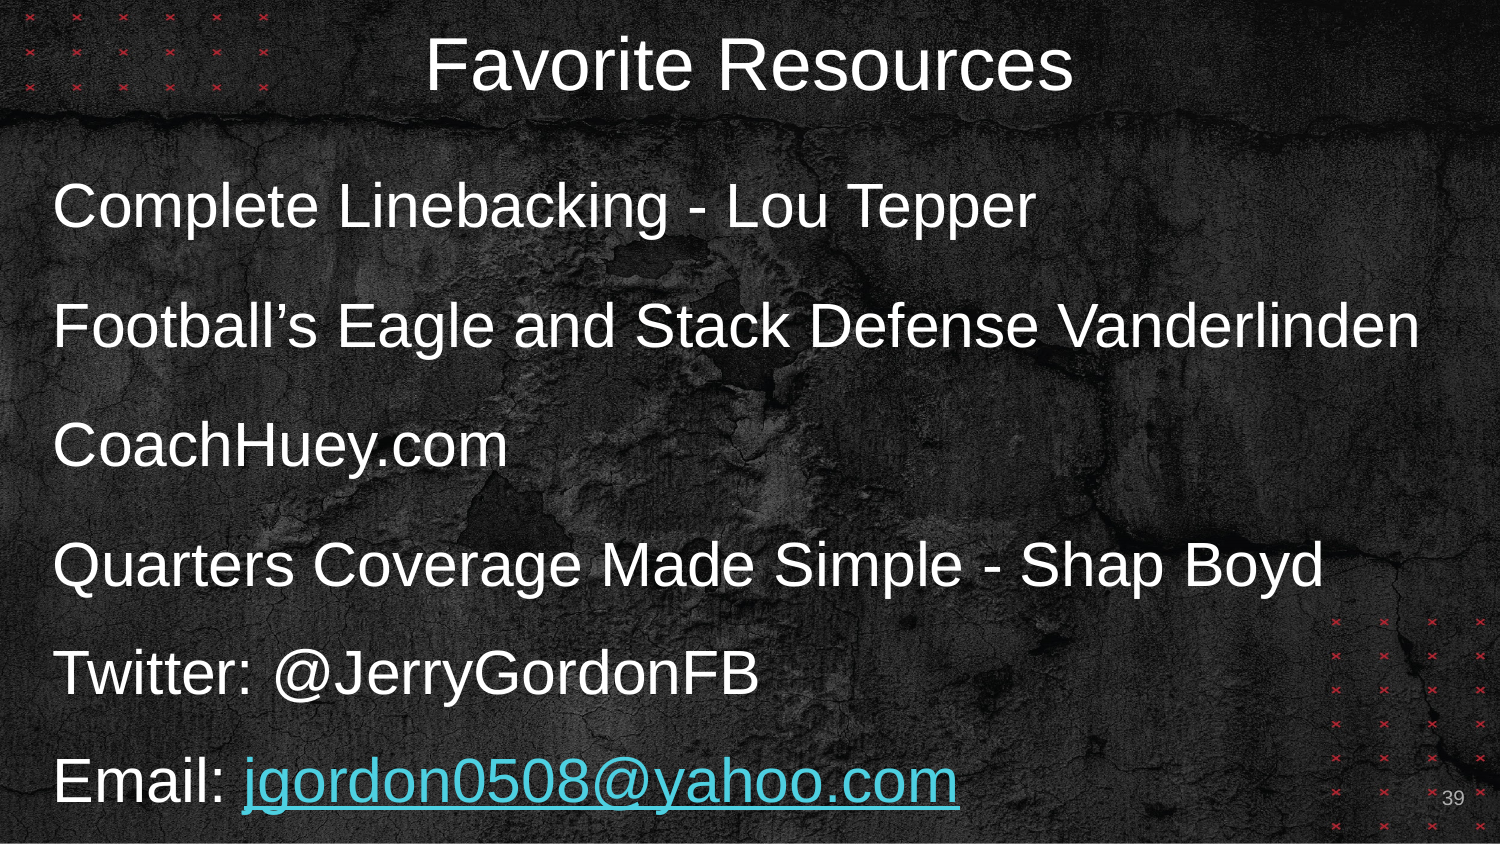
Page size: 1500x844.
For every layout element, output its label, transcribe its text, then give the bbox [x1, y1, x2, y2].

list Complete Linebacking - Lou Tepper Football’s Eagle and Stack Defense Vanderlinden CoachHuey.com Quarters Coverage Made Simple - Shap Boyd Twitter: @JerryGordonFB Email: jgordon0508@yahoo.com [37, 139, 1487, 793]
title Favorite Resources [51, 0, 1449, 94]
slide_number 39 [1389, 764, 1480, 830]
picture [0, 0, 1500, 844]
